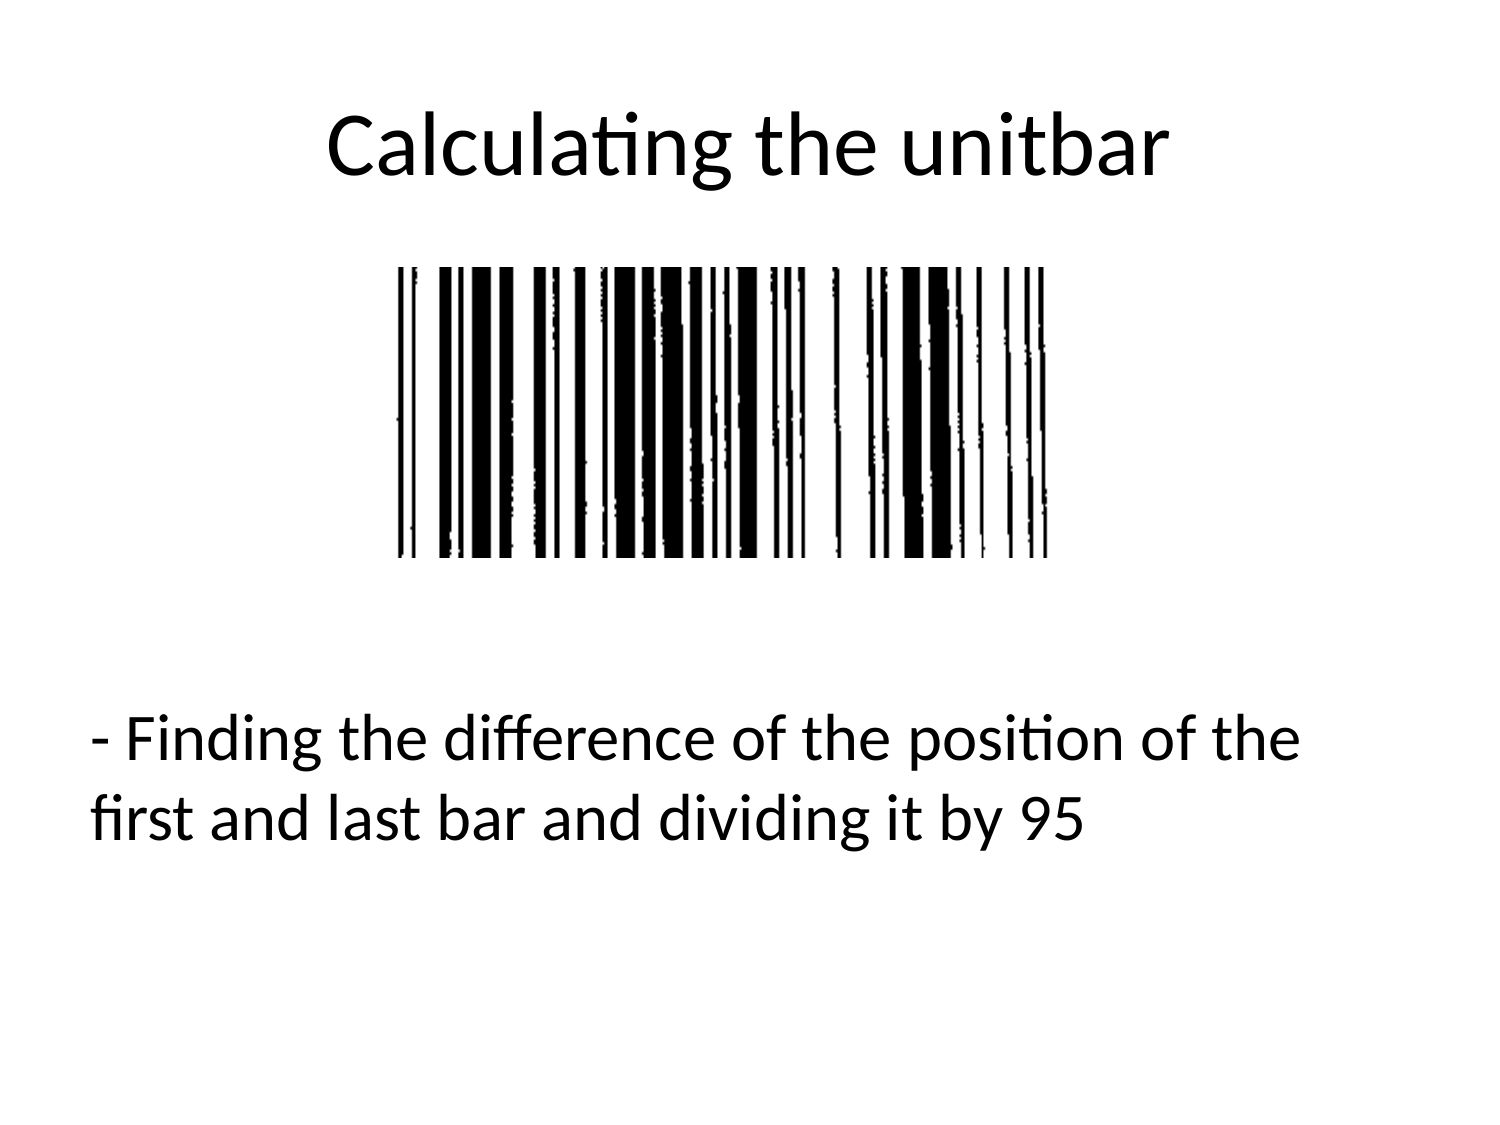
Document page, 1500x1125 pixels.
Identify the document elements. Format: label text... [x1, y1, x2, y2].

title Calculating the unitbar [75, 45, 1425, 233]
subtitle - Finding the difference of the position of the first and last bar and dividing it by 95 [75, 262, 1425, 1005]
picture [378, 267, 1061, 558]
